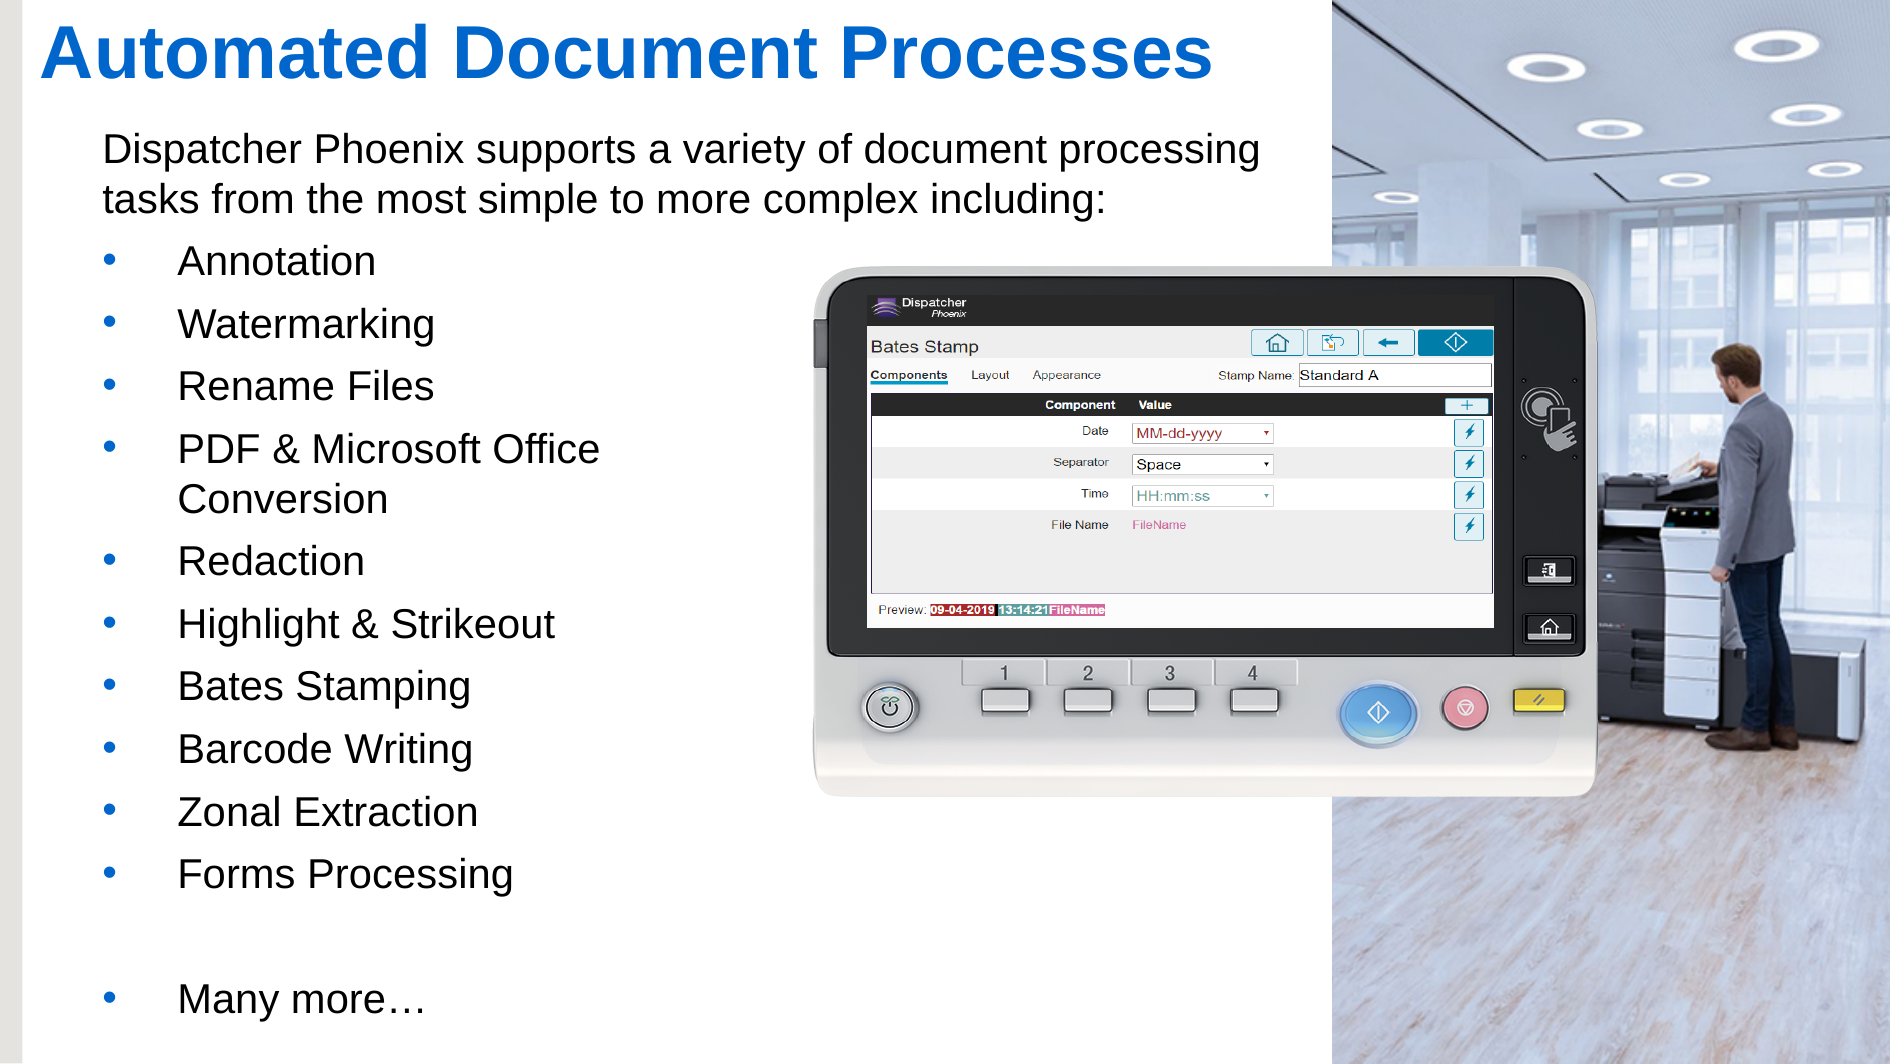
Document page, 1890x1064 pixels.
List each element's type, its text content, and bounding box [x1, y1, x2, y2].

title Automated Document Processes [39, 14, 1311, 129]
list Dispatcher Phoenix supports a variety of document processing tasks from the most simple to more complex including: Annotation Watermarking Rename Files PDF & Microsoft Office Conversion Redaction Highlight & Strikeout Bates Stamping Barcode Writing Zonal Extraction Forms Processing Many more… [102, 129, 1285, 628]
picture [1332, 0, 1890, 1064]
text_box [812, 266, 1601, 797]
